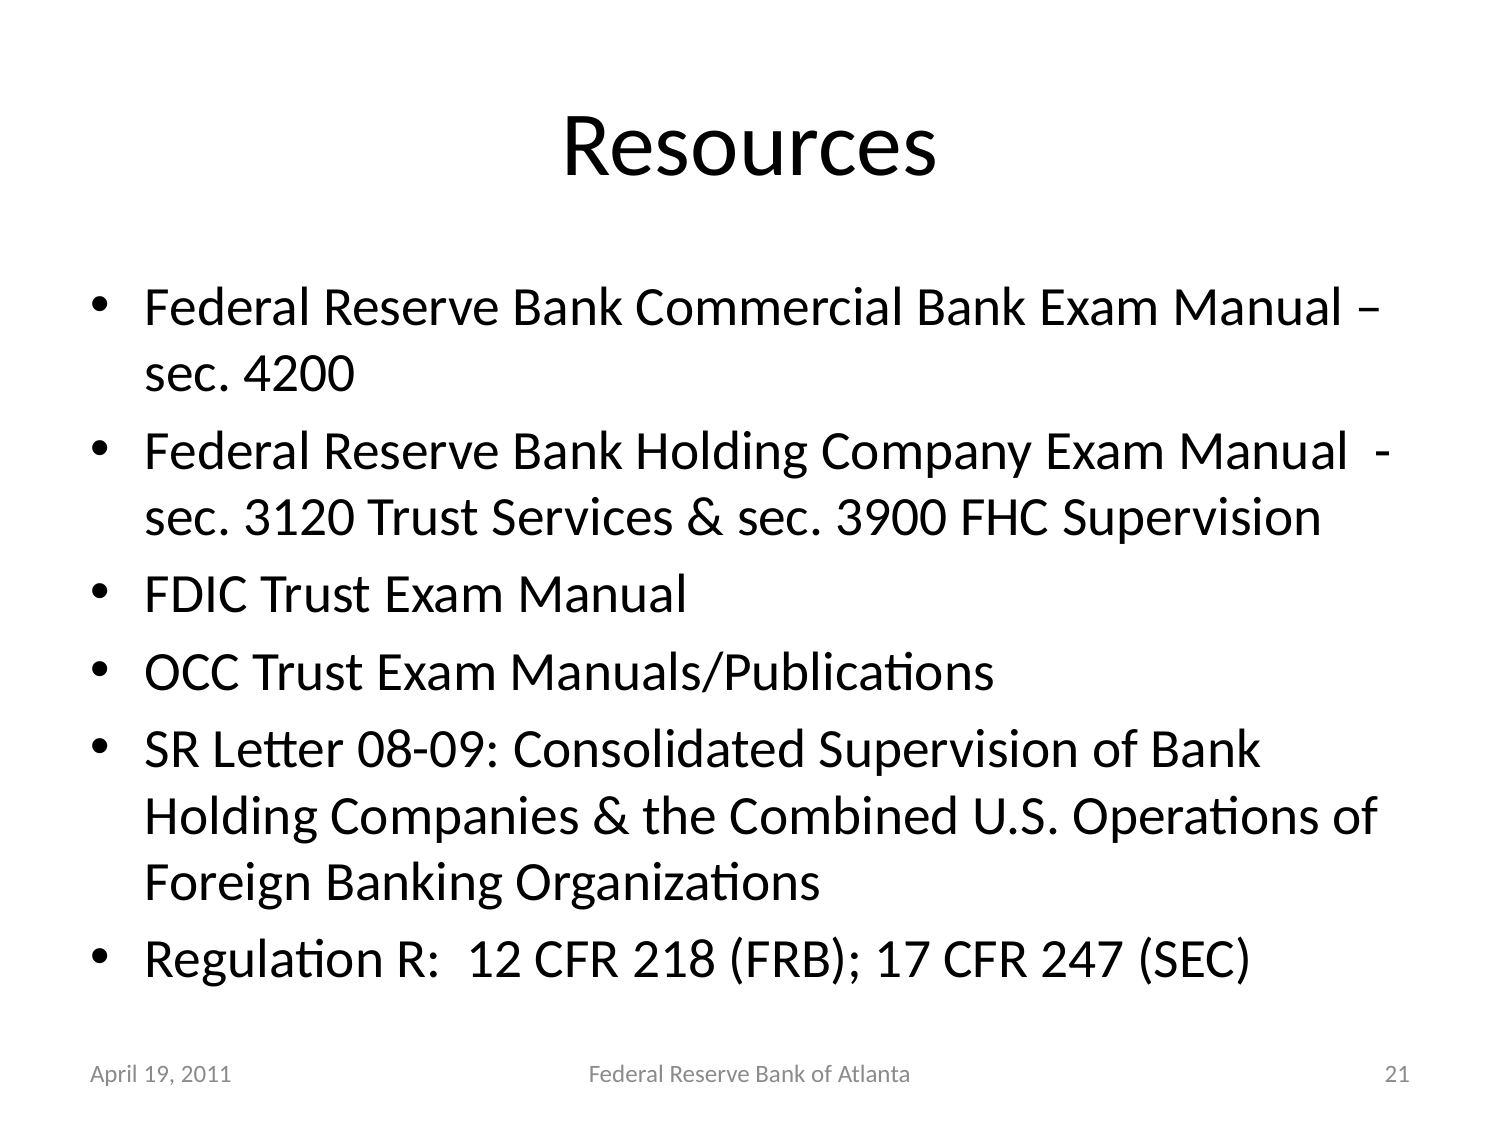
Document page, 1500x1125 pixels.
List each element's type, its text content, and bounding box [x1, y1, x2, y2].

footer Federal Reserve Bank of Atlanta [512, 1042, 988, 1103]
title Resources [75, 45, 1425, 233]
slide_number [75, 1042, 425, 1103]
slide_number 21 [1074, 1042, 1425, 1103]
list Federal Reserve Bank Commercial Bank Exam Manual – sec. 4200 Federal Reserve Bank Holding Company Exam Manual - sec. 3120 Trust Services & sec. 3900 FHC Supervision FDIC Trust Exam Manual OCC Trust Exam Manuals/Publications SR Letter 08-09: Consolidated Supervision of Bank Holding Companies & the Combined U.S. Operations of Foreign Banking Organizations Regulation R: 12 CFR 218 (FRB); 17 CFR 247 (SEC) [75, 262, 1425, 1005]
